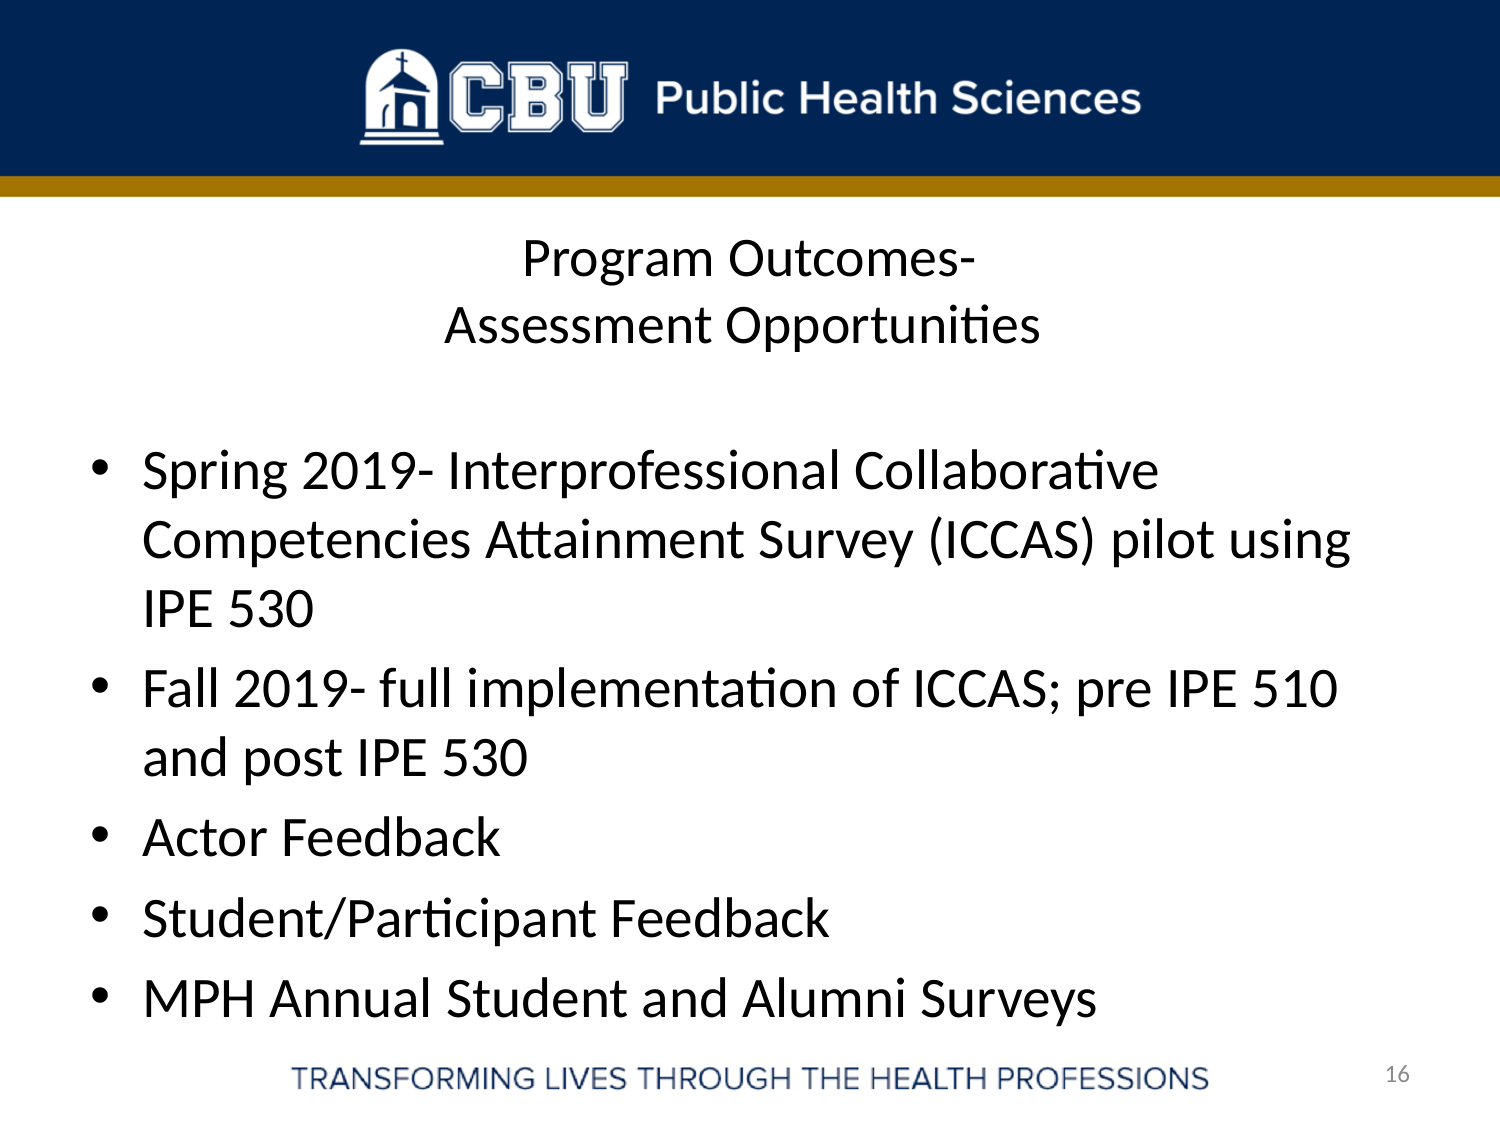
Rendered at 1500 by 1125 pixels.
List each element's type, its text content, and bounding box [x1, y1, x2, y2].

list Spring 2019- Interprofessional Collaborative Competencies Attainment Survey (ICCAS) pilot using IPE 530 Fall 2019- full implementation of ICCAS; pre IPE 510 and post IPE 530 Actor Feedback Student/Participant Feedback MPH Annual Student and Alumni Surveys [75, 425, 1425, 1038]
title Program Outcomes- Assessment Opportunities [75, 212, 1425, 363]
slide_number 16 [1074, 1042, 1425, 1103]
picture [0, 0, 1500, 1125]
